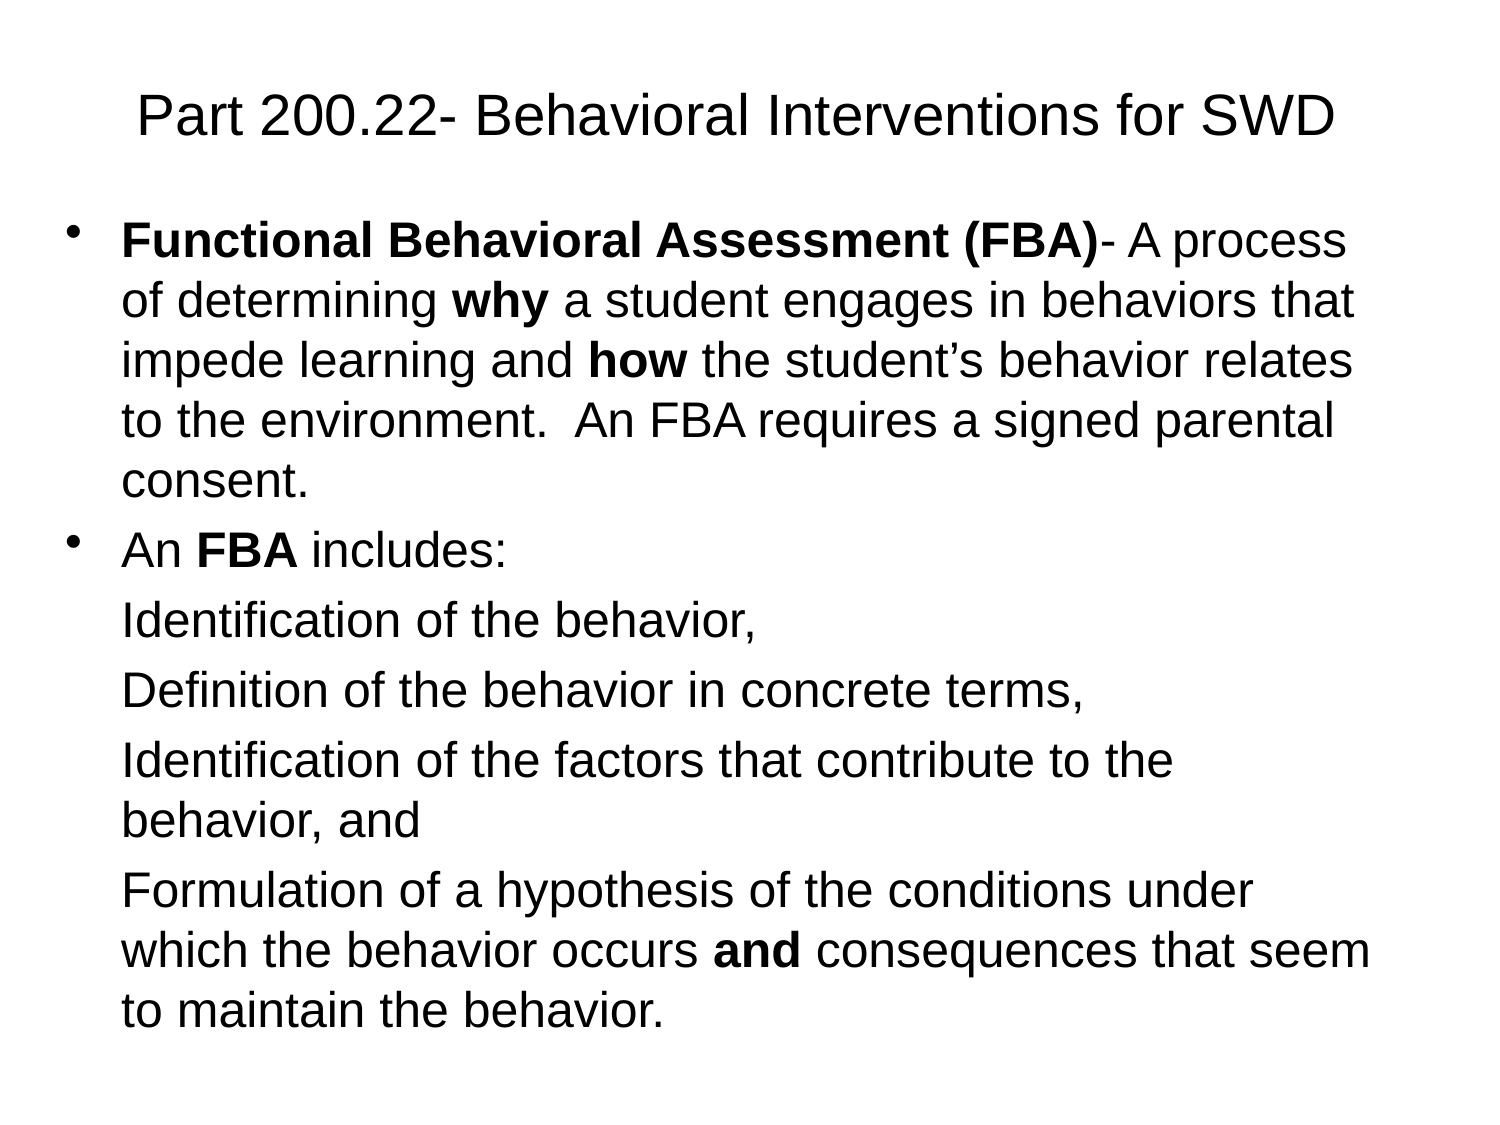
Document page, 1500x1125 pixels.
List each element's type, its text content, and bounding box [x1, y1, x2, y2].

title Part 200.22- Behavioral Interventions for SWD [87, 50, 1388, 175]
list Functional Behavioral Assessment (FBA)- A process of determining why a student engages in behaviors that impede learning and how the student’s behavior relates to the environment. An FBA requires a signed parental consent. An FBA includes: Identification of the behavior, Definition of the behavior in concrete terms, Identification of the factors that contribute to the behavior, and Formulation of a hypothesis of the conditions under which the behavior occurs and consequences that seem to maintain the behavior. [50, 200, 1388, 1005]
